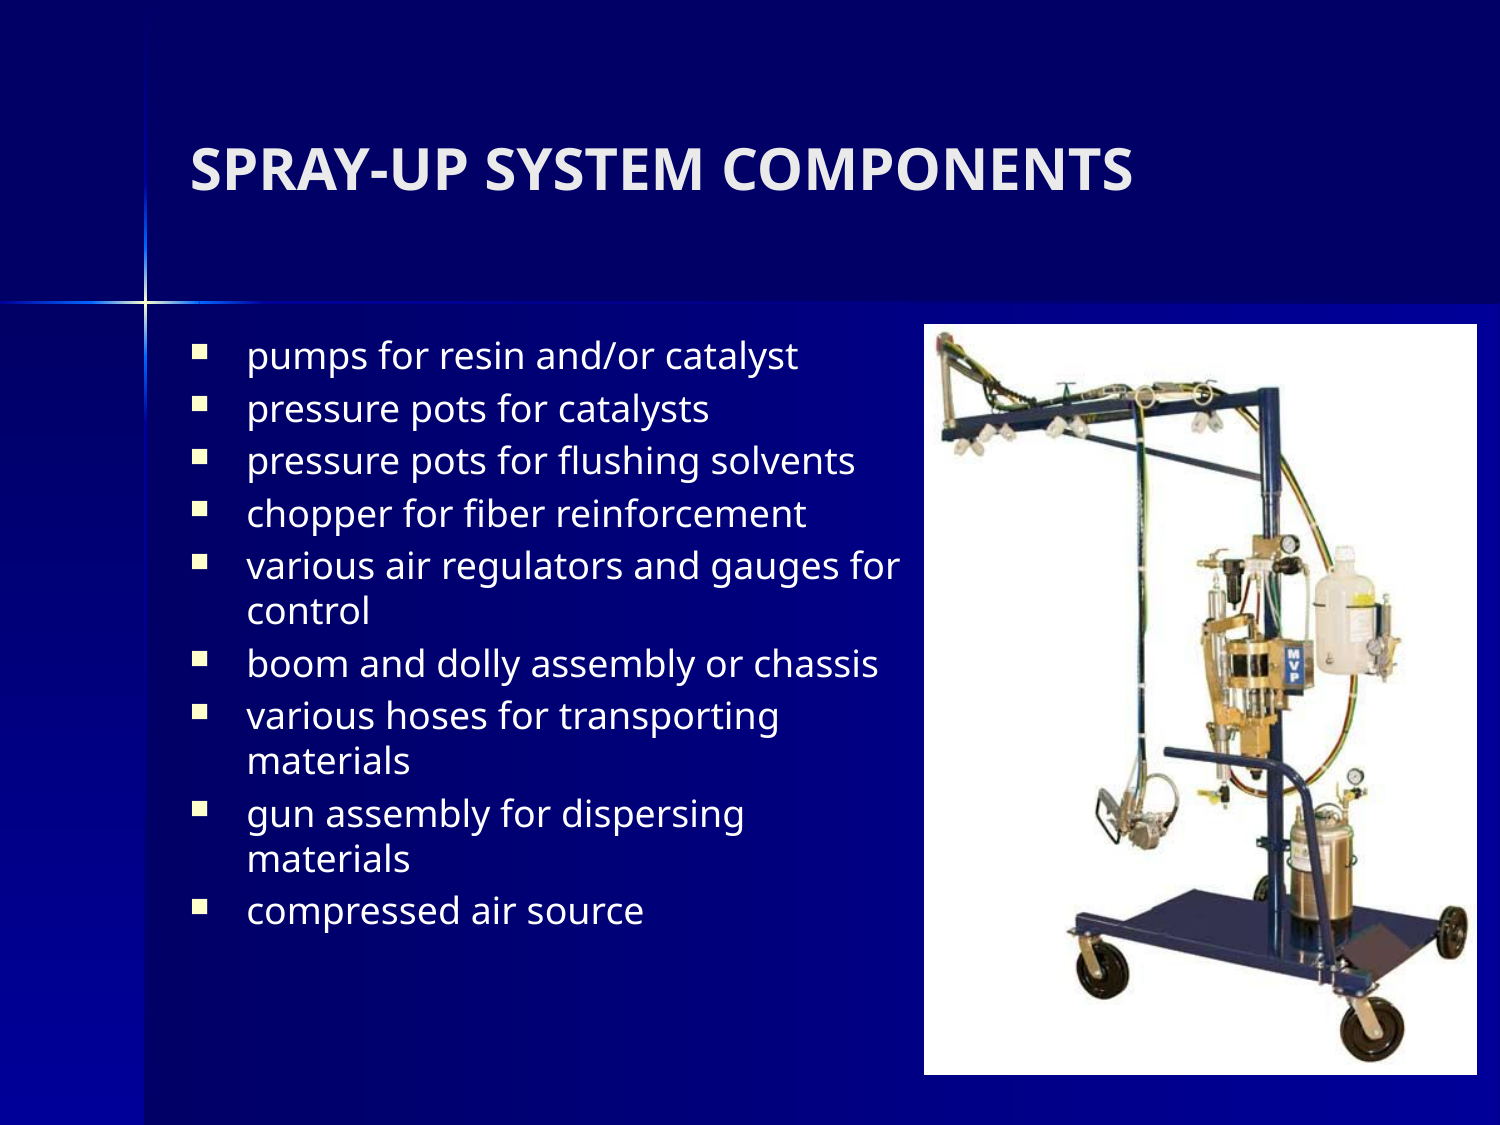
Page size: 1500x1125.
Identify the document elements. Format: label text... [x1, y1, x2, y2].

title SPRAY-UP SYSTEM COMPONENTS [174, 49, 1413, 286]
picture [924, 324, 1477, 1076]
list pumps for resin and/or catalyst pressure pots for catalysts pressure pots for flushing solvents chopper for fiber reinforcement various air regulators and gauges for control boom and dolly assembly or chassis various hoses for transporting materials gun assembly for dispersing materials compressed air source [174, 324, 923, 1001]
